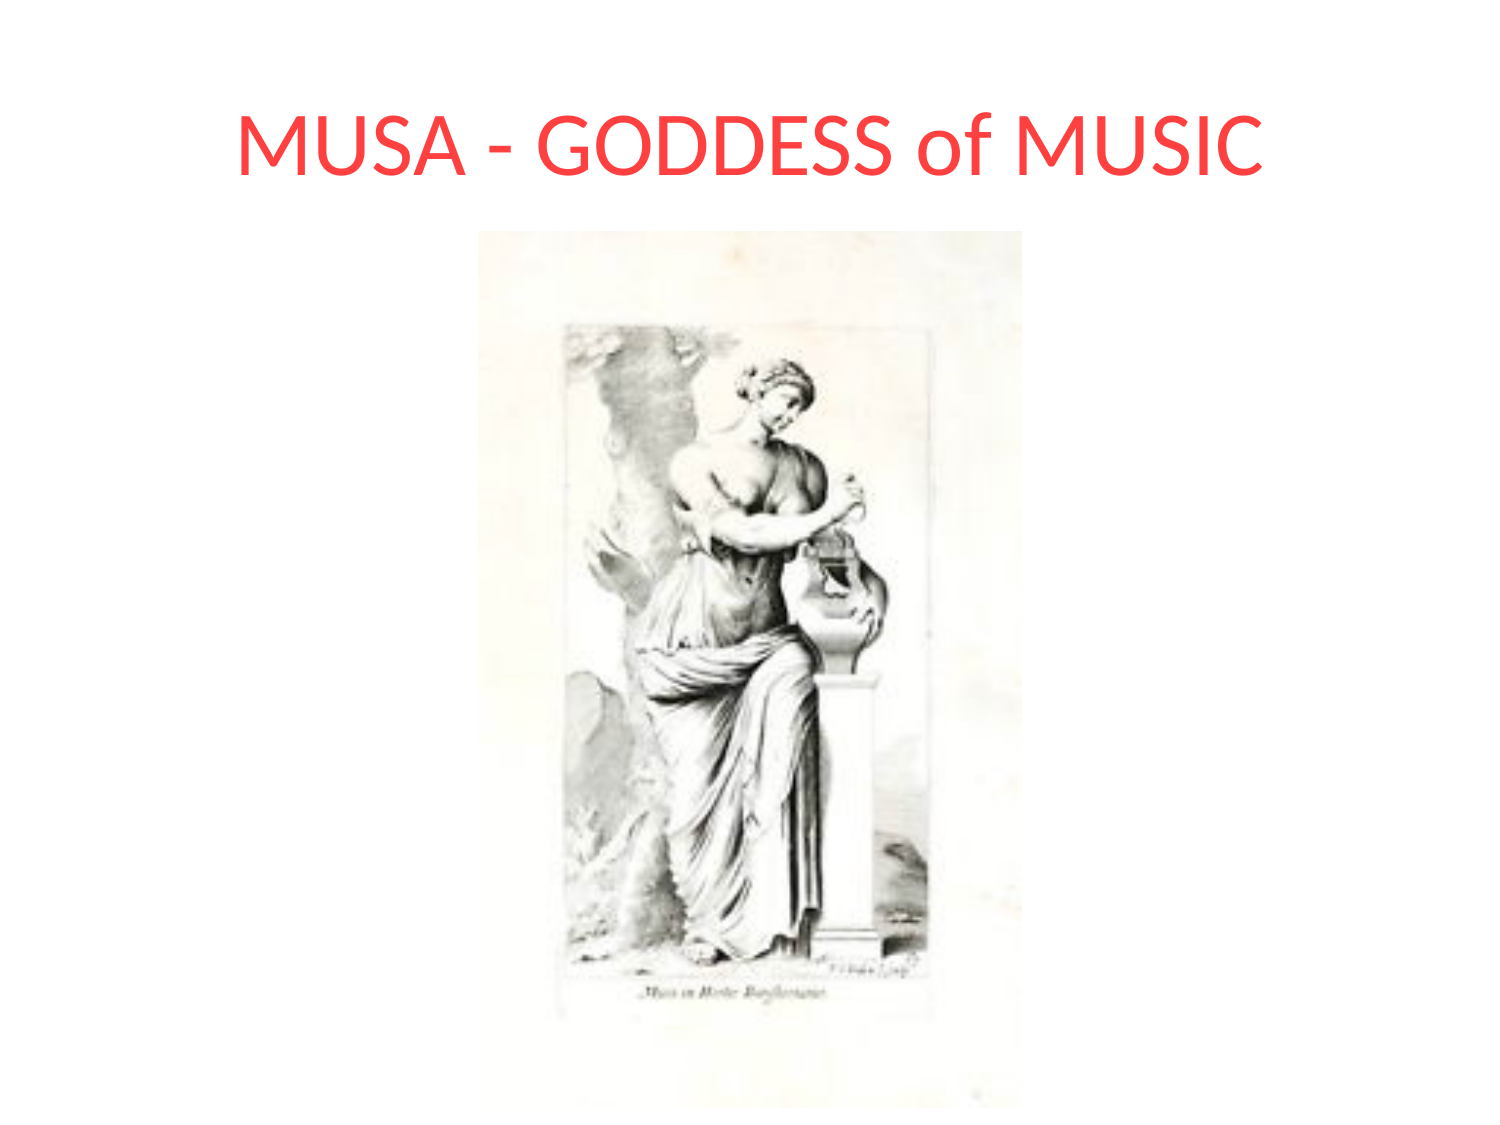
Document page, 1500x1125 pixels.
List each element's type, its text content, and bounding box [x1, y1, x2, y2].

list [478, 231, 1022, 1109]
title MUSA - GODDESS of MUSIC [75, 45, 1425, 233]
